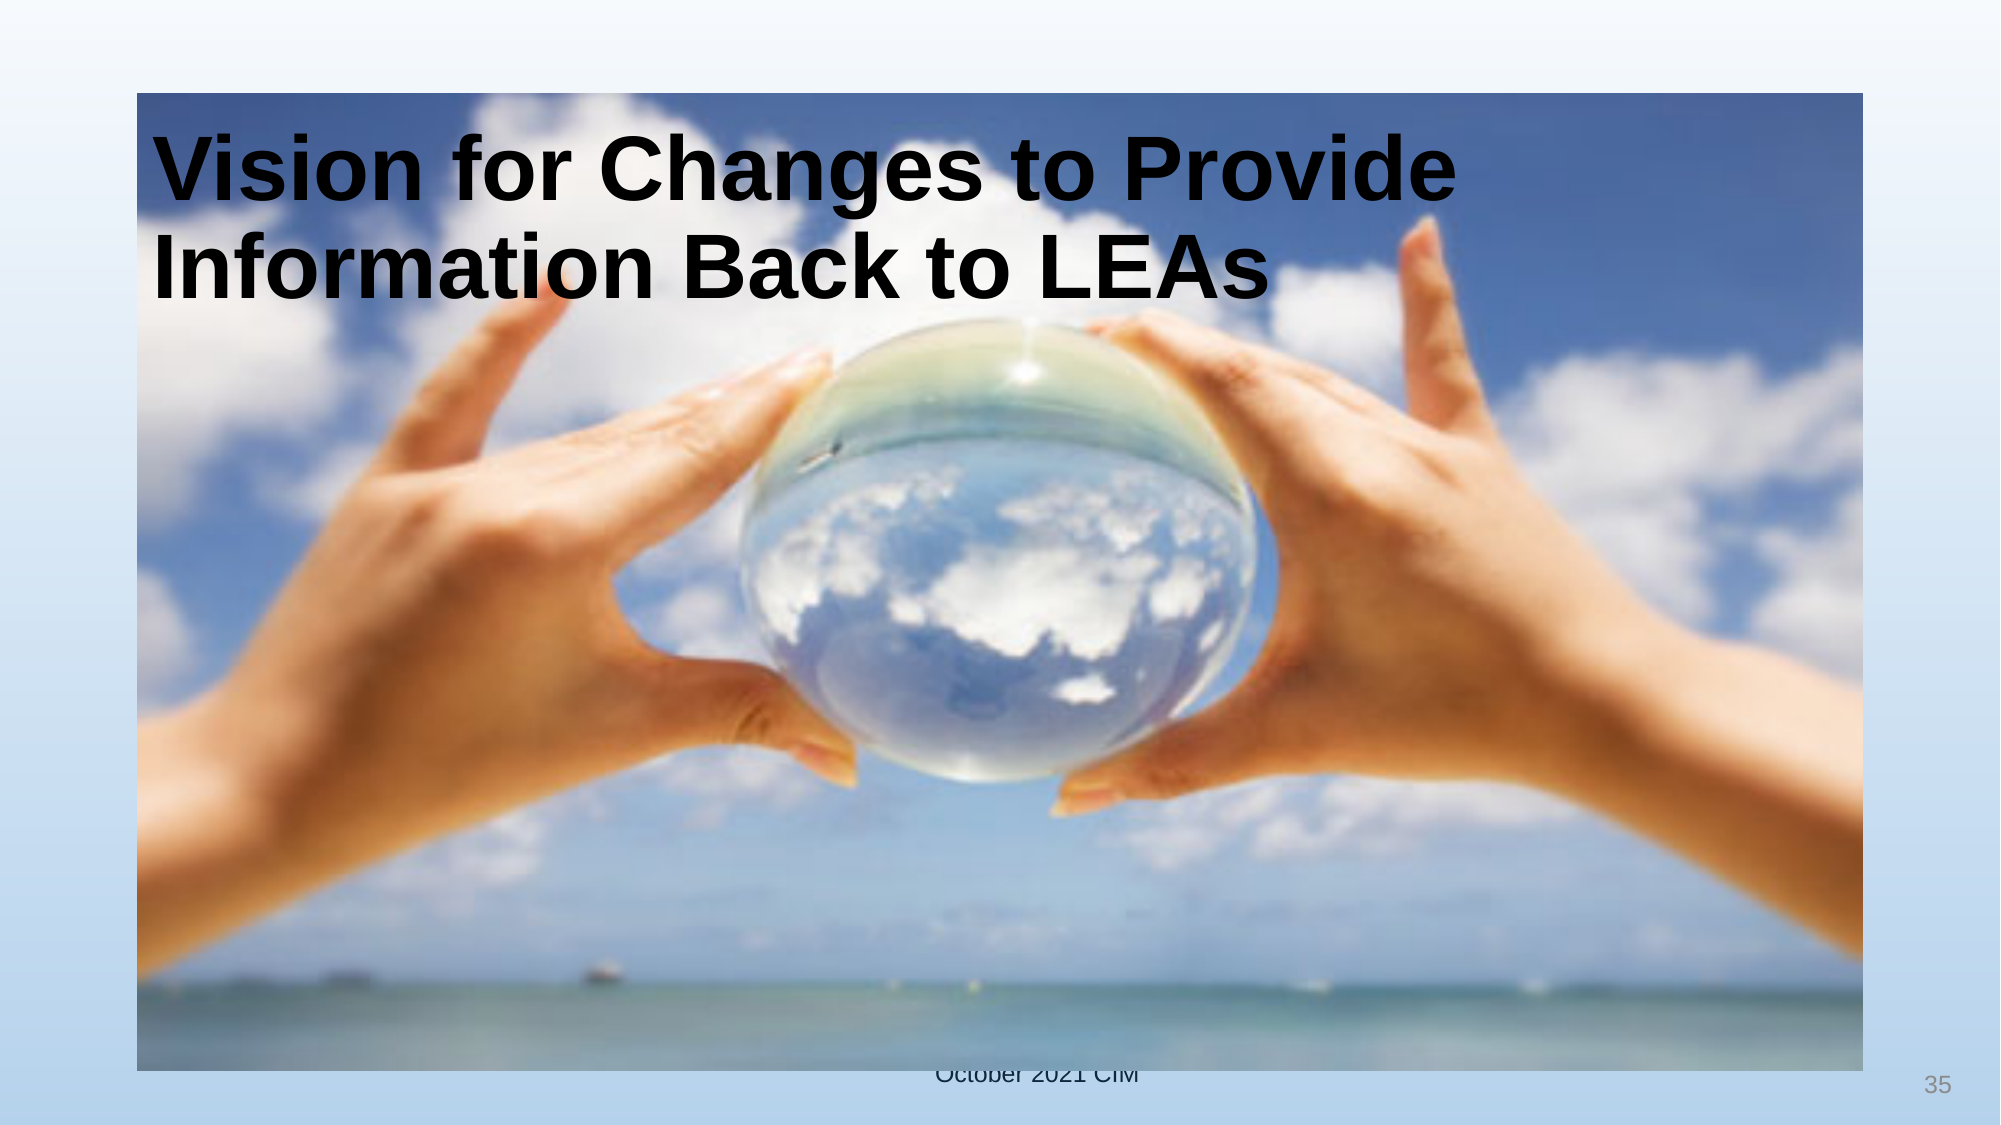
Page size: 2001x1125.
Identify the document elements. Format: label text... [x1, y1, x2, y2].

picture [137, 93, 1863, 1071]
footer October 2021 CIM [699, 1071, 1375, 1103]
slide_number 35 [1614, 1053, 1968, 1114]
